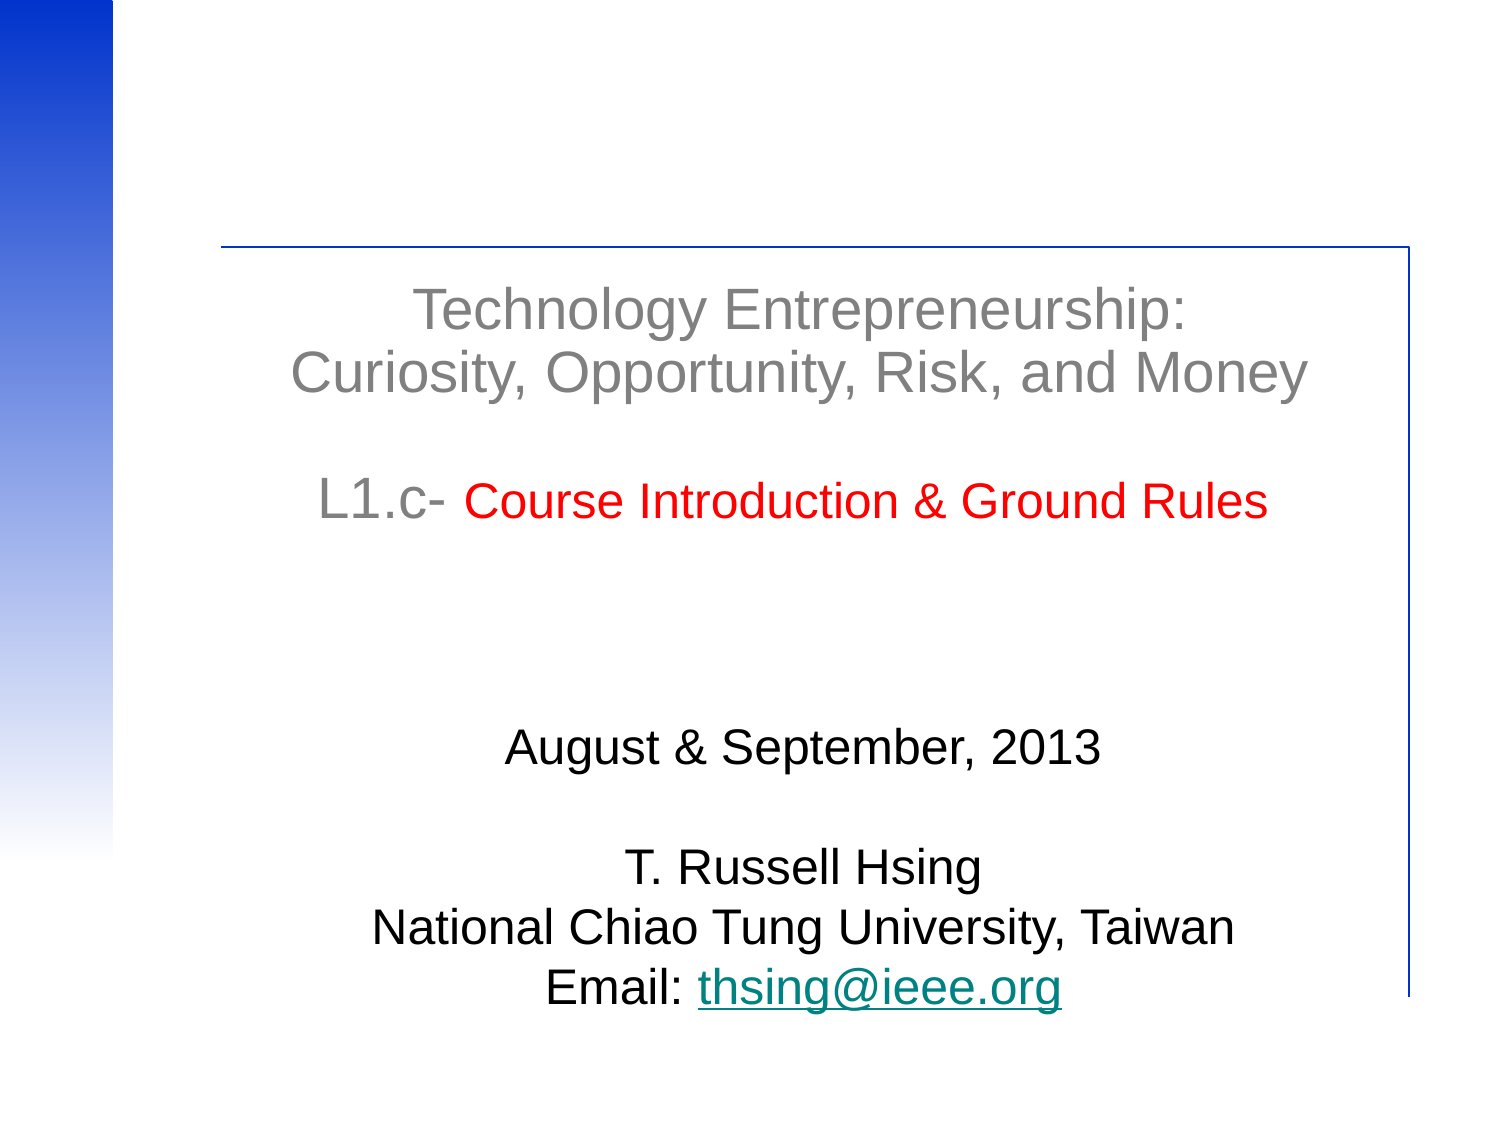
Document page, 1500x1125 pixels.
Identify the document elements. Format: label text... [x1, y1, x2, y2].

text_box August & September, 2013 T. Russell Hsing National Chiao Tung University, Taiwan Email: thsing@ieee.org [227, 707, 1380, 1068]
title Technology Entrepreneurship: Curiosity, Opportunity, Risk, and Money L1.c- Course Introduction & Ground Rules [195, 278, 1406, 607]
